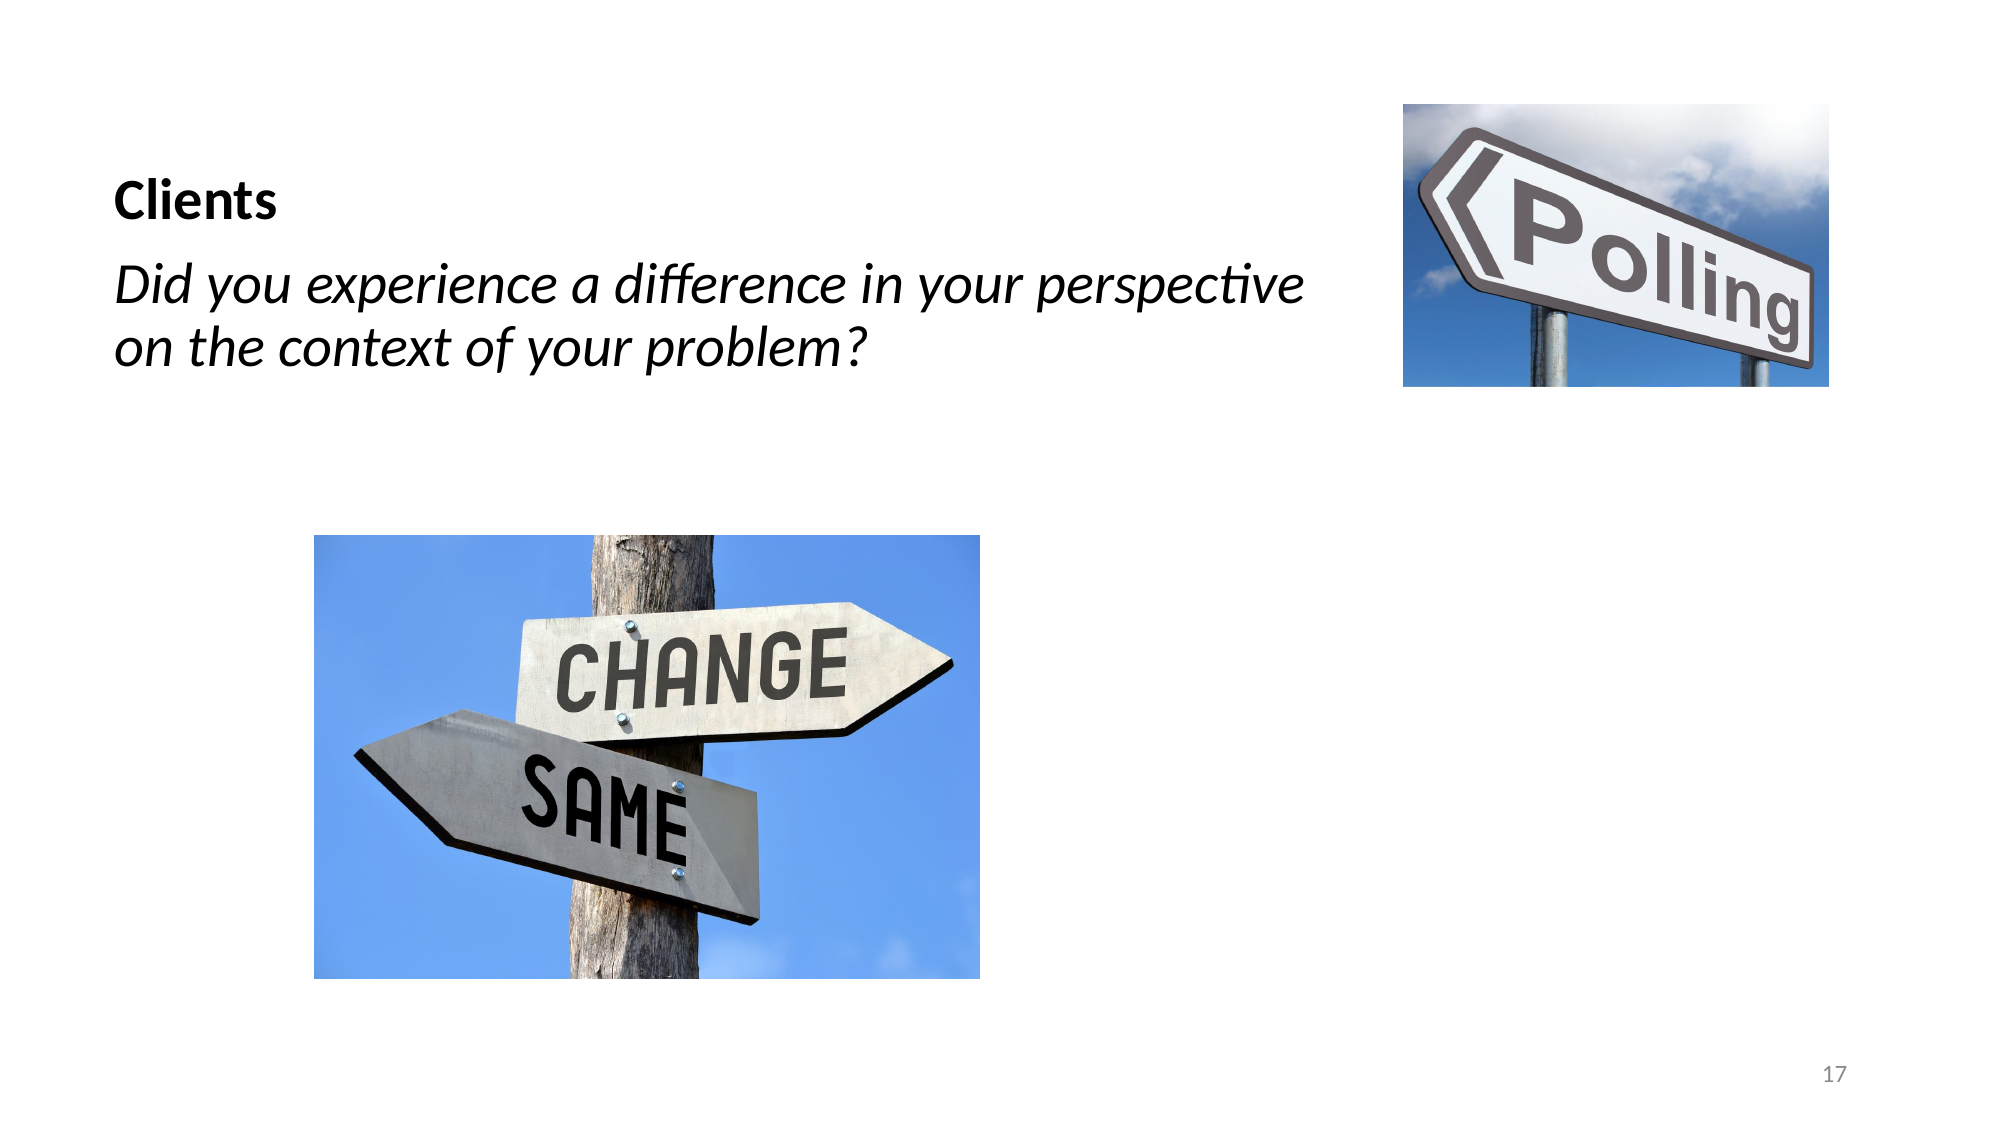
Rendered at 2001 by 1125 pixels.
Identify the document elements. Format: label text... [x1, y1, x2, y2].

list Clients Did you experience a difference in your perspective on the context of your problem? [99, 51, 1381, 387]
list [314, 535, 980, 979]
picture [1403, 104, 1829, 387]
slide_number 17 [1412, 1042, 1863, 1103]
